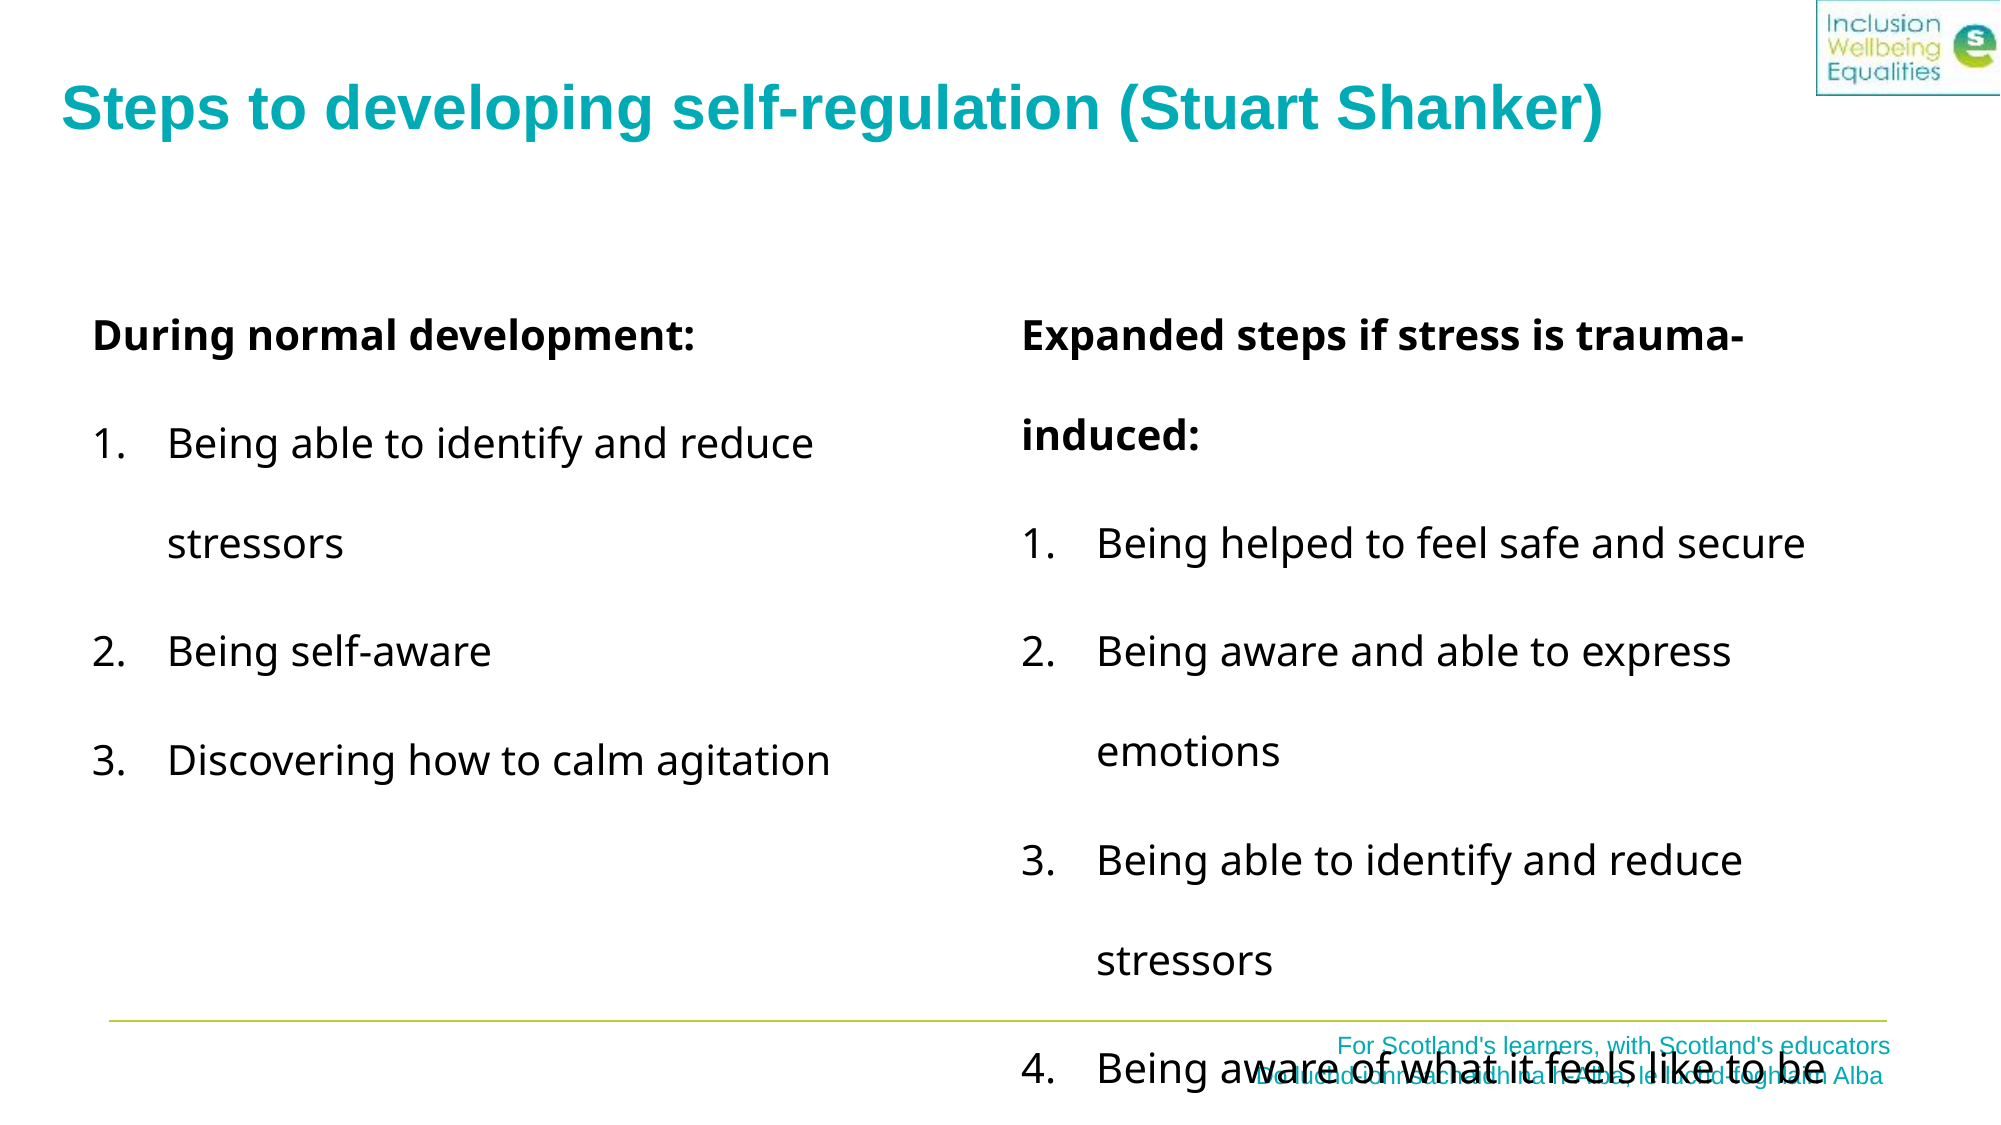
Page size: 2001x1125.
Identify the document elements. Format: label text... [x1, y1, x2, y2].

title Steps to developing self-regulation (Stuart Shanker) [46, 45, 1748, 163]
list During normal development: Being able to identify and reduce stressors Being self-aware Discovering how to calm agitation [76, 250, 966, 696]
text_box Expanded steps if stress is trauma-induced: Being helped to feel safe and secure Being aware and able to express emotions Being able to identify and reduce stressors Being aware of what it feels like to be calm Discovering how to calm agitation [1006, 250, 1932, 962]
picture [1815, 0, 2000, 97]
